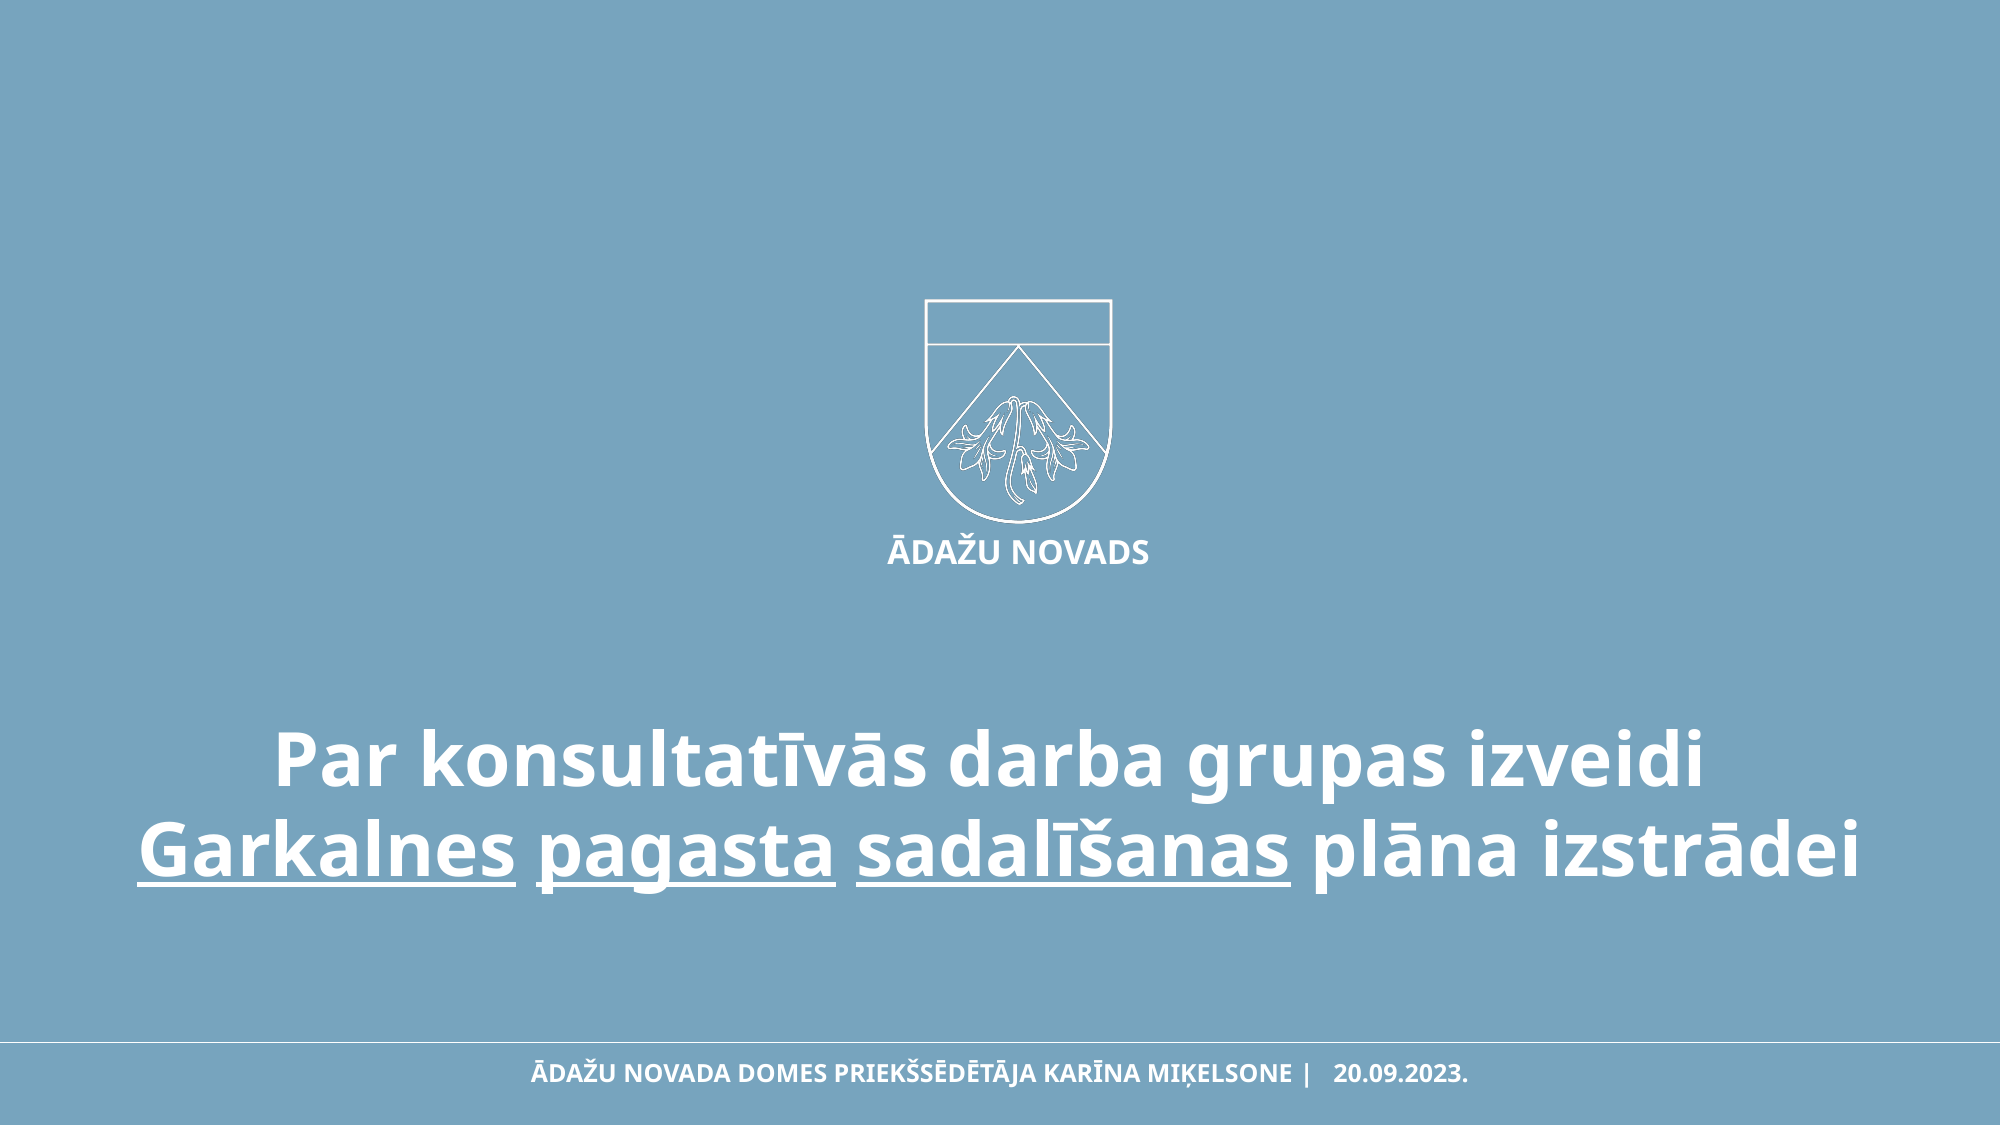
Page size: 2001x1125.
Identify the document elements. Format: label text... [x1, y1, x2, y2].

text_box Par konsultatīvās darba grupas izveidi Garkalnes pagasta sadalīšanas plāna izstrādei [66, 703, 1934, 899]
text_box ĀDAŽU NOVADS [835, 523, 1203, 579]
picture [924, 299, 1113, 524]
footer ĀDAŽU NOVADA DOMES PRIEKŠSĒDĒTĀJA KARĪNA MIĶELSONE | 20.09.2023. [0, 1043, 2000, 1103]
